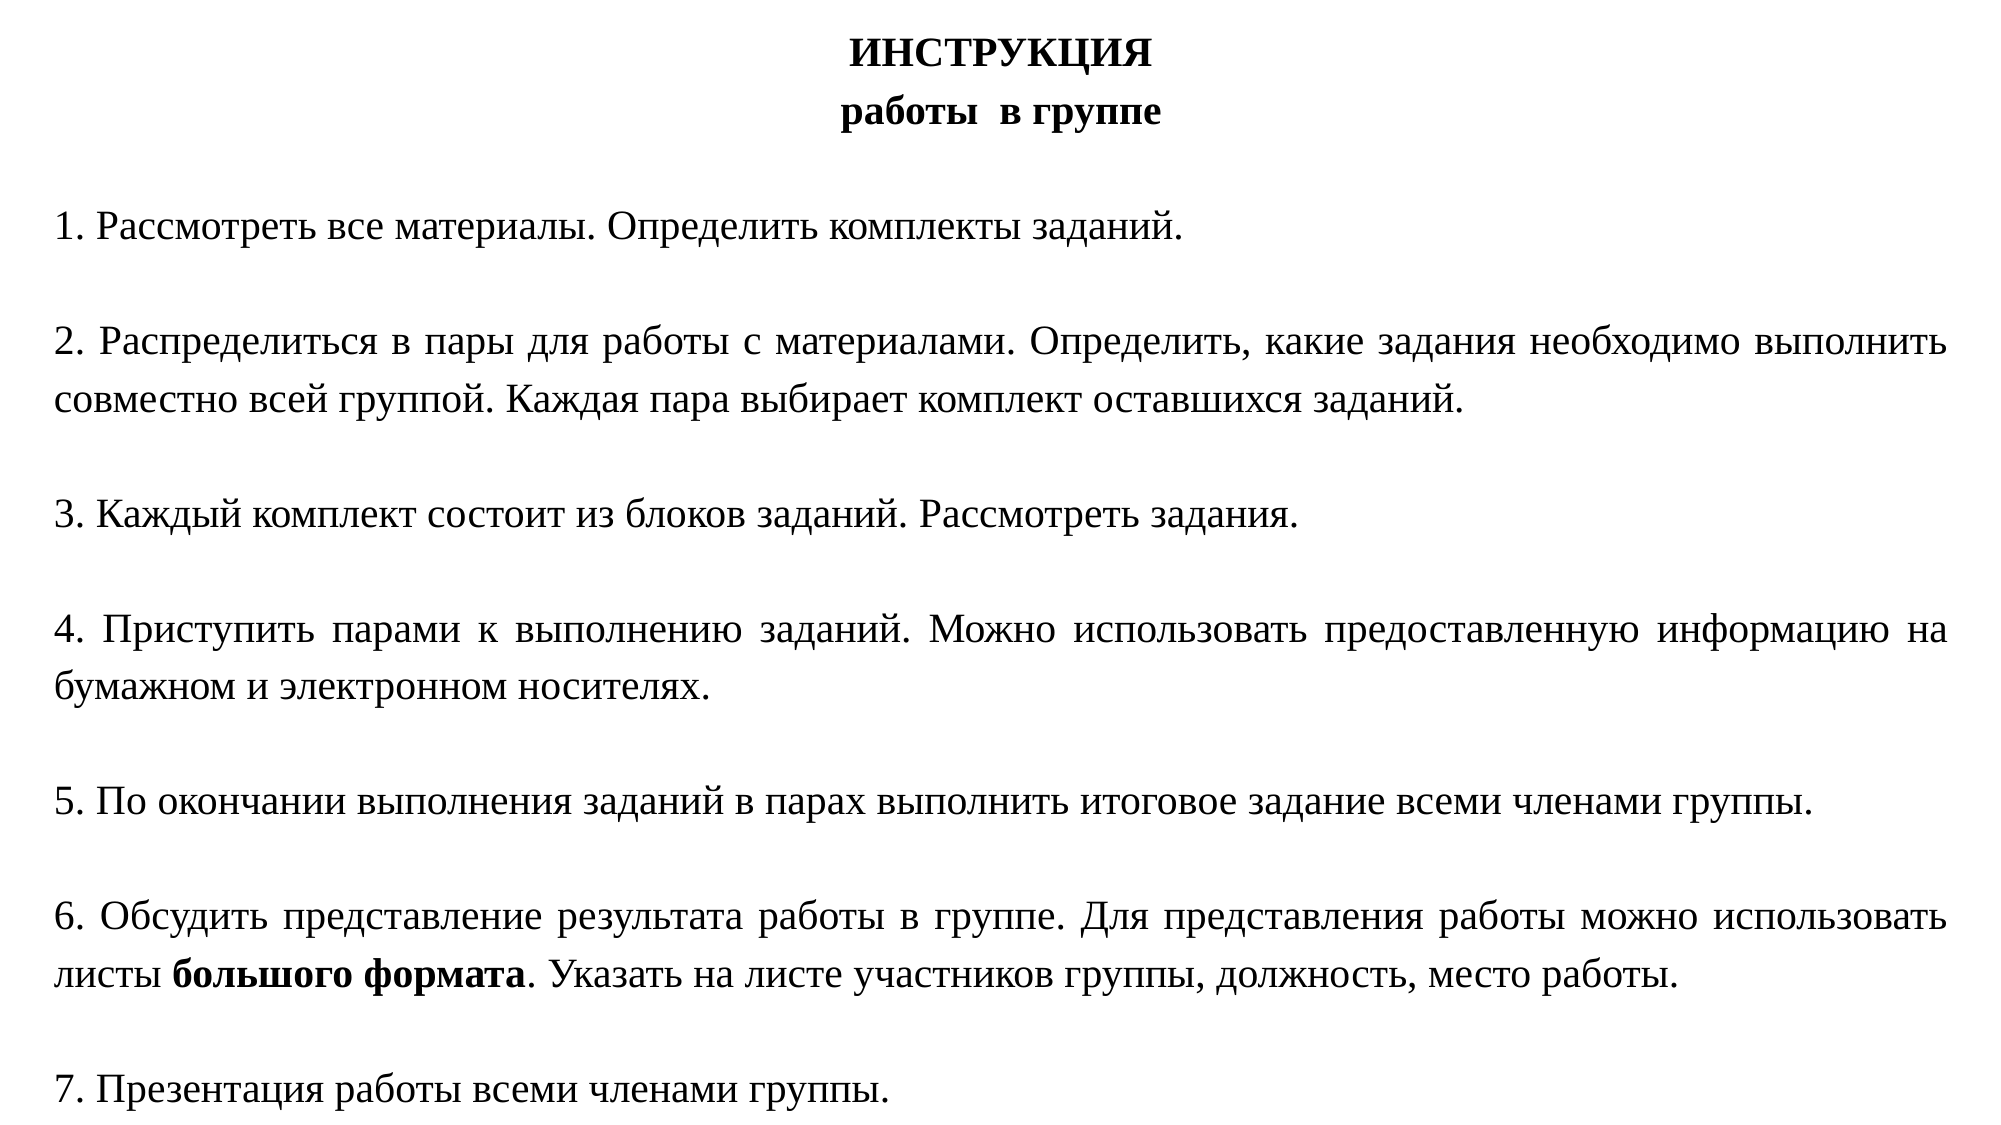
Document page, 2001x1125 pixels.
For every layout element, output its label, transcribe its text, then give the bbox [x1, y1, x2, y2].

text_box ИНСТРУКЦИЯ работы в группе 1. Рассмотреть все материалы. Определить комплекты заданий. 2. Распределиться в пары для работы с материалами. Определить, какие задания необходимо выполнить совместно всей группой. Каждая пара выбирает комплект оставшихся заданий. 3. Каждый комплект состоит из блоков заданий. Рассмотреть задания. 4. Приступить парами к выполнению заданий. Можно использовать предоставленную информацию на бумажном и электронном носителях. 5. По окончании выполнения заданий в парах выполнить итоговое задание всеми членами группы. 6. Обсудить представление результата работы в группе. Для представления работы можно использовать листы большого формата. Указать на листе участников группы, должность, место работы. 7. Презентация работы всеми членами группы. [39, 10, 1963, 1118]
